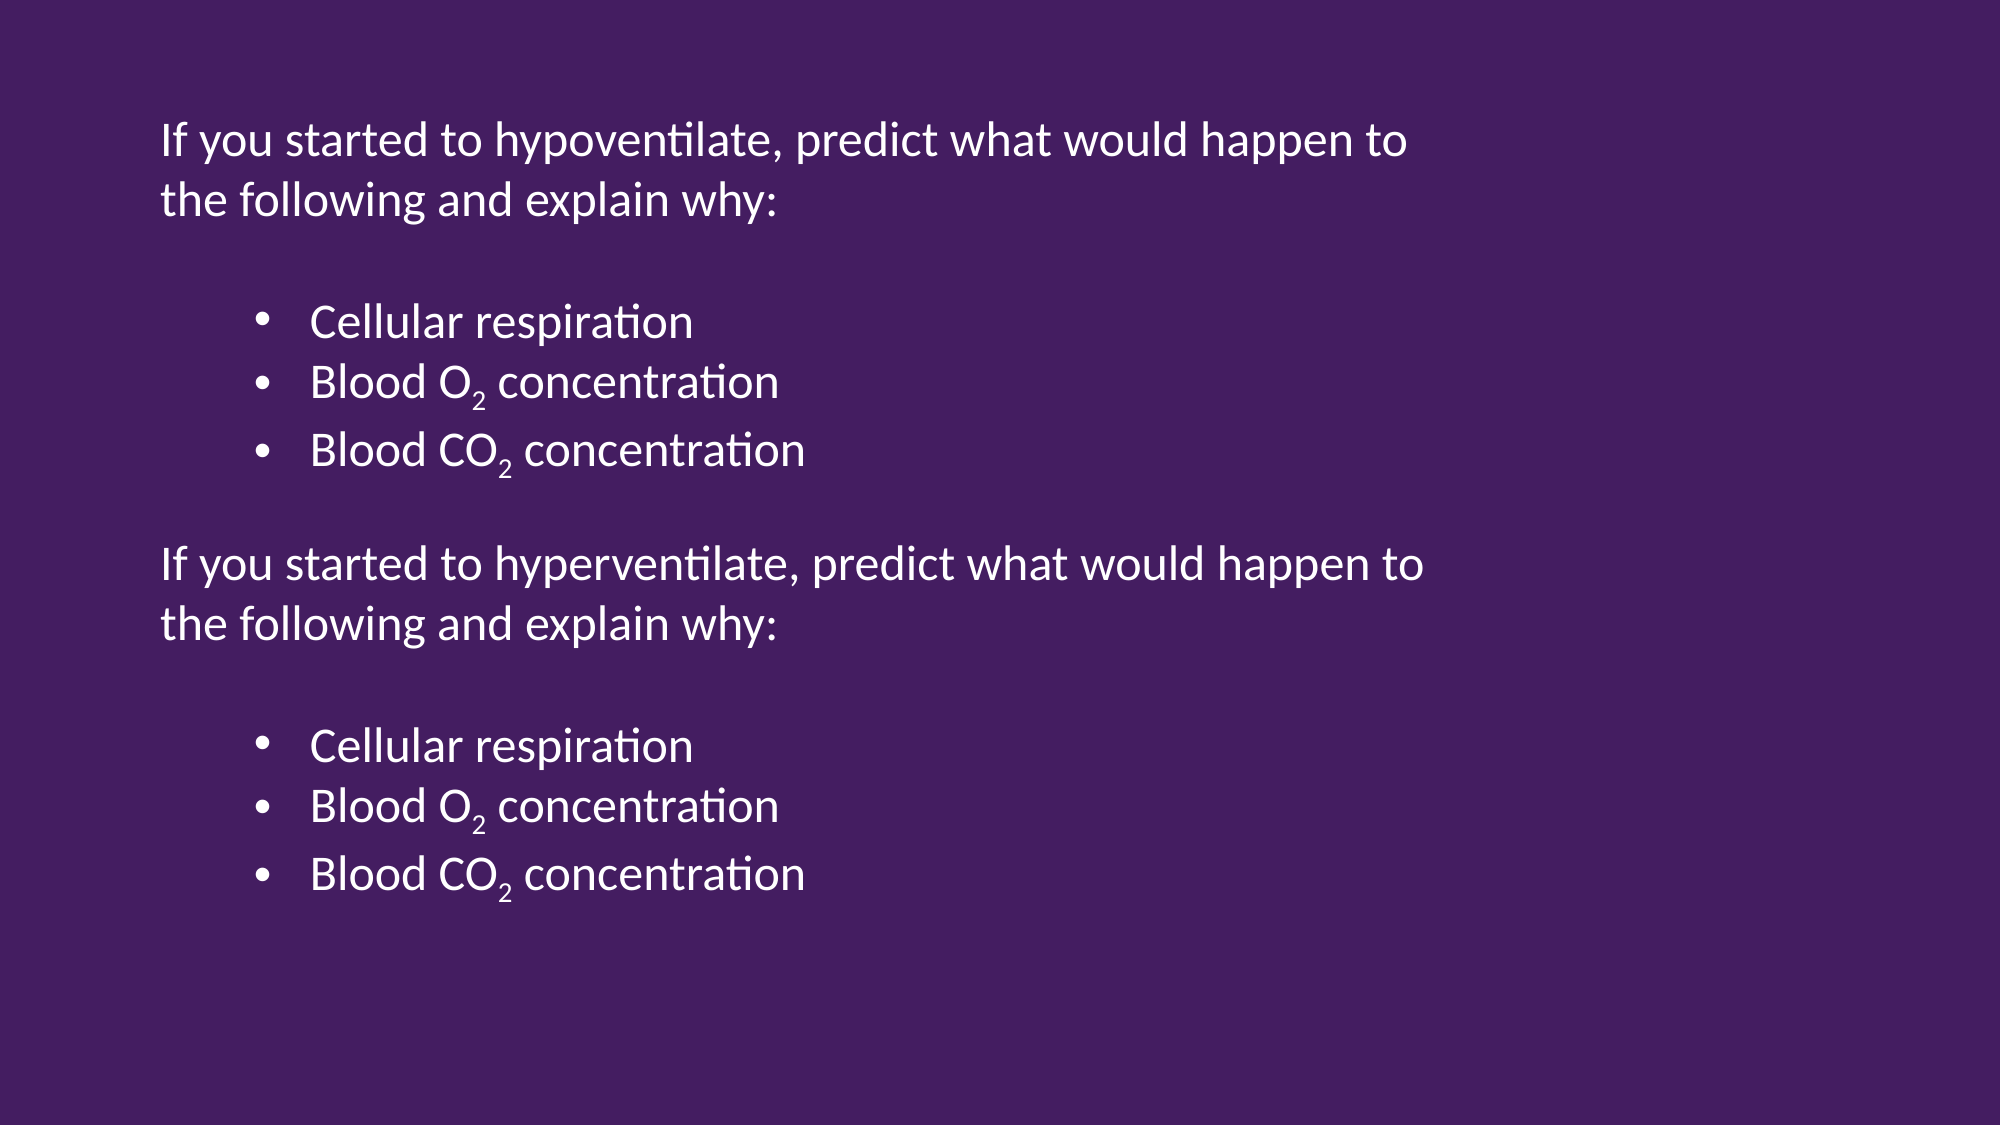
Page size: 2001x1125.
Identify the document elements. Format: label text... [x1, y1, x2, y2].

text_box If you started to hyperventilate, predict what would happen to the following and explain why: [145, 523, 1456, 658]
text_box Cellular respiration Blood O2 concentration Blood CO2 concentration [238, 280, 1550, 493]
text_box If you started to hypoventilate, predict what would happen to the following and explain why: [145, 99, 1456, 234]
text_box Cellular respiration Blood O2 concentration Blood CO2 concentration [238, 704, 1550, 916]
